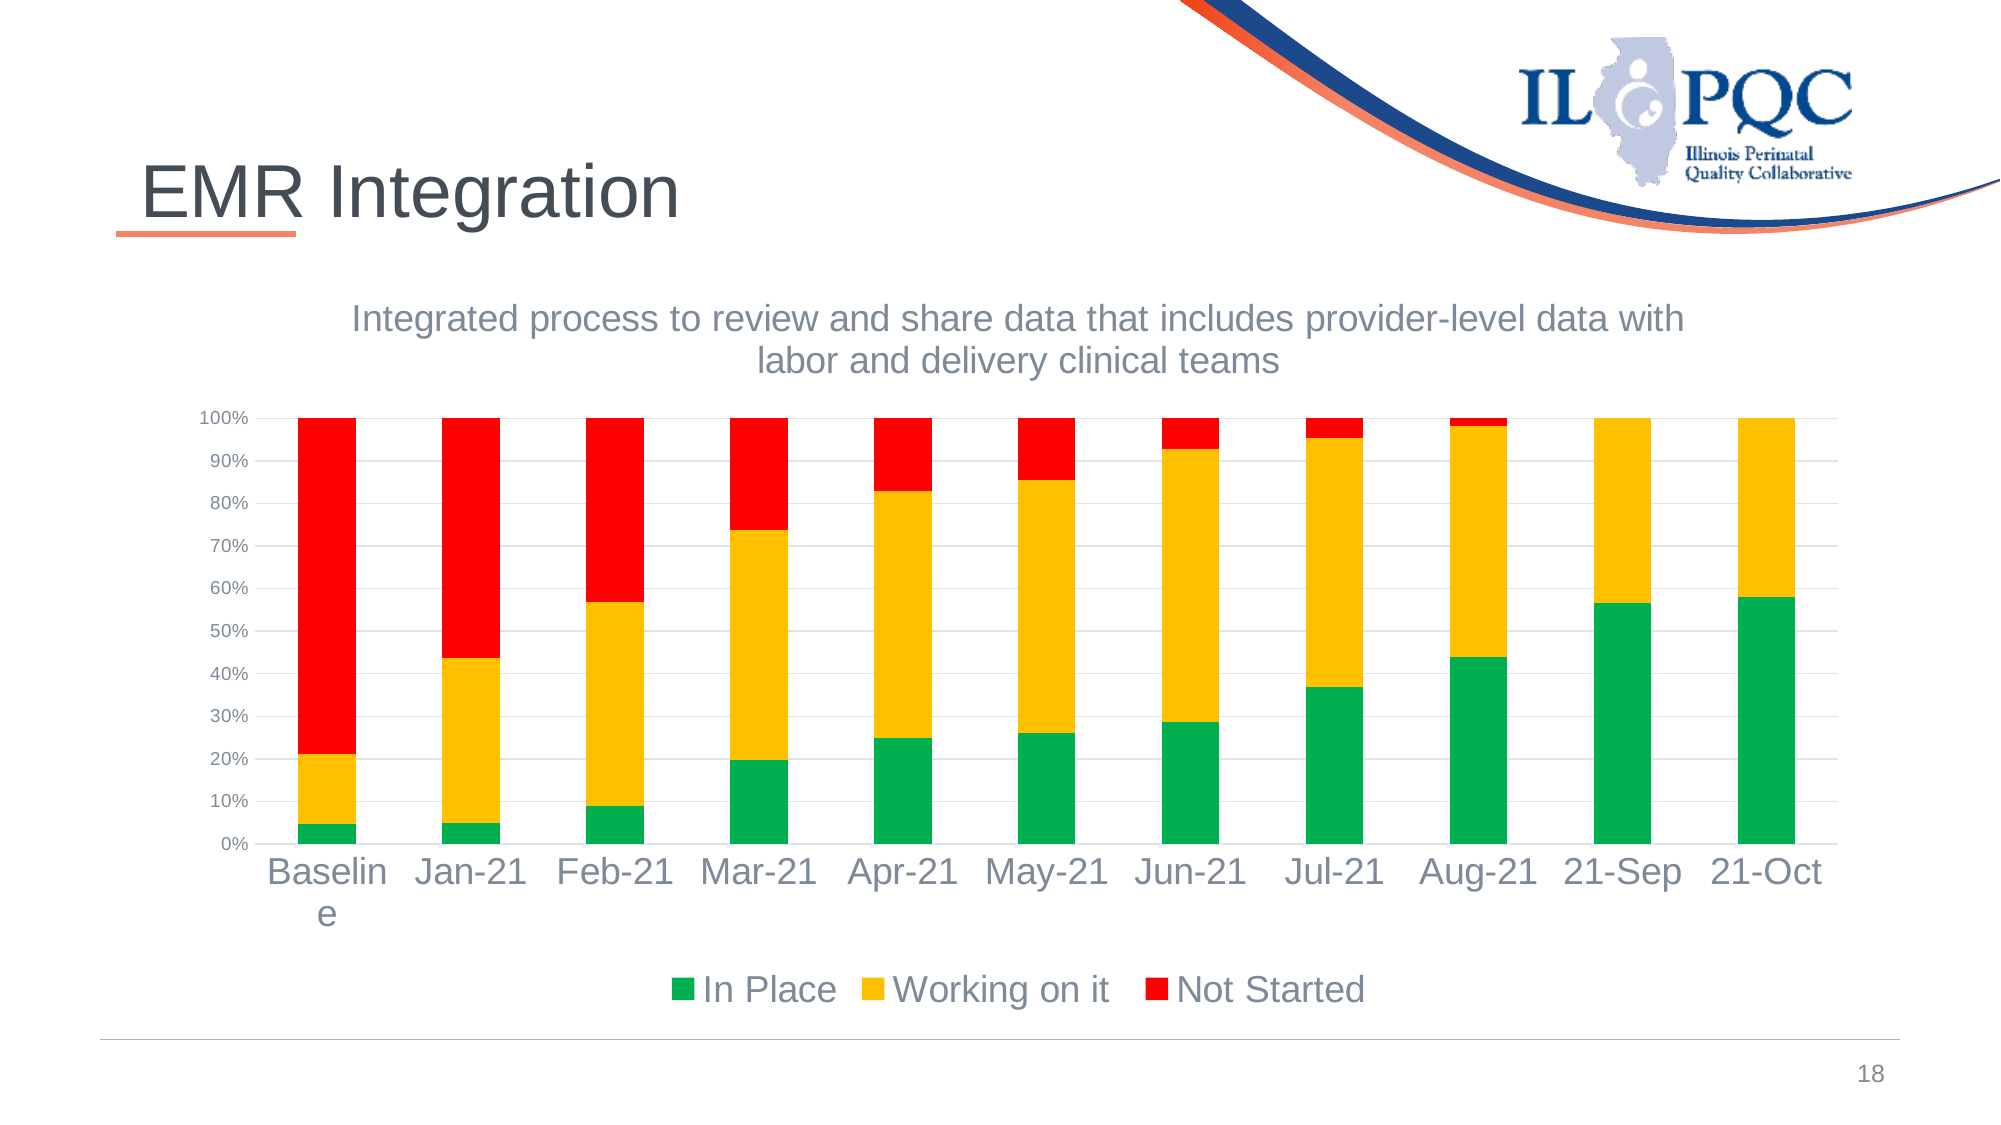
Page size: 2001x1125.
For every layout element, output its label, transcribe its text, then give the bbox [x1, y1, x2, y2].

chart [164, 262, 1873, 1018]
slide_number 18 [1449, 1042, 1900, 1103]
text_box EMR Integration [124, 84, 1925, 303]
picture [1519, 37, 1852, 84]
